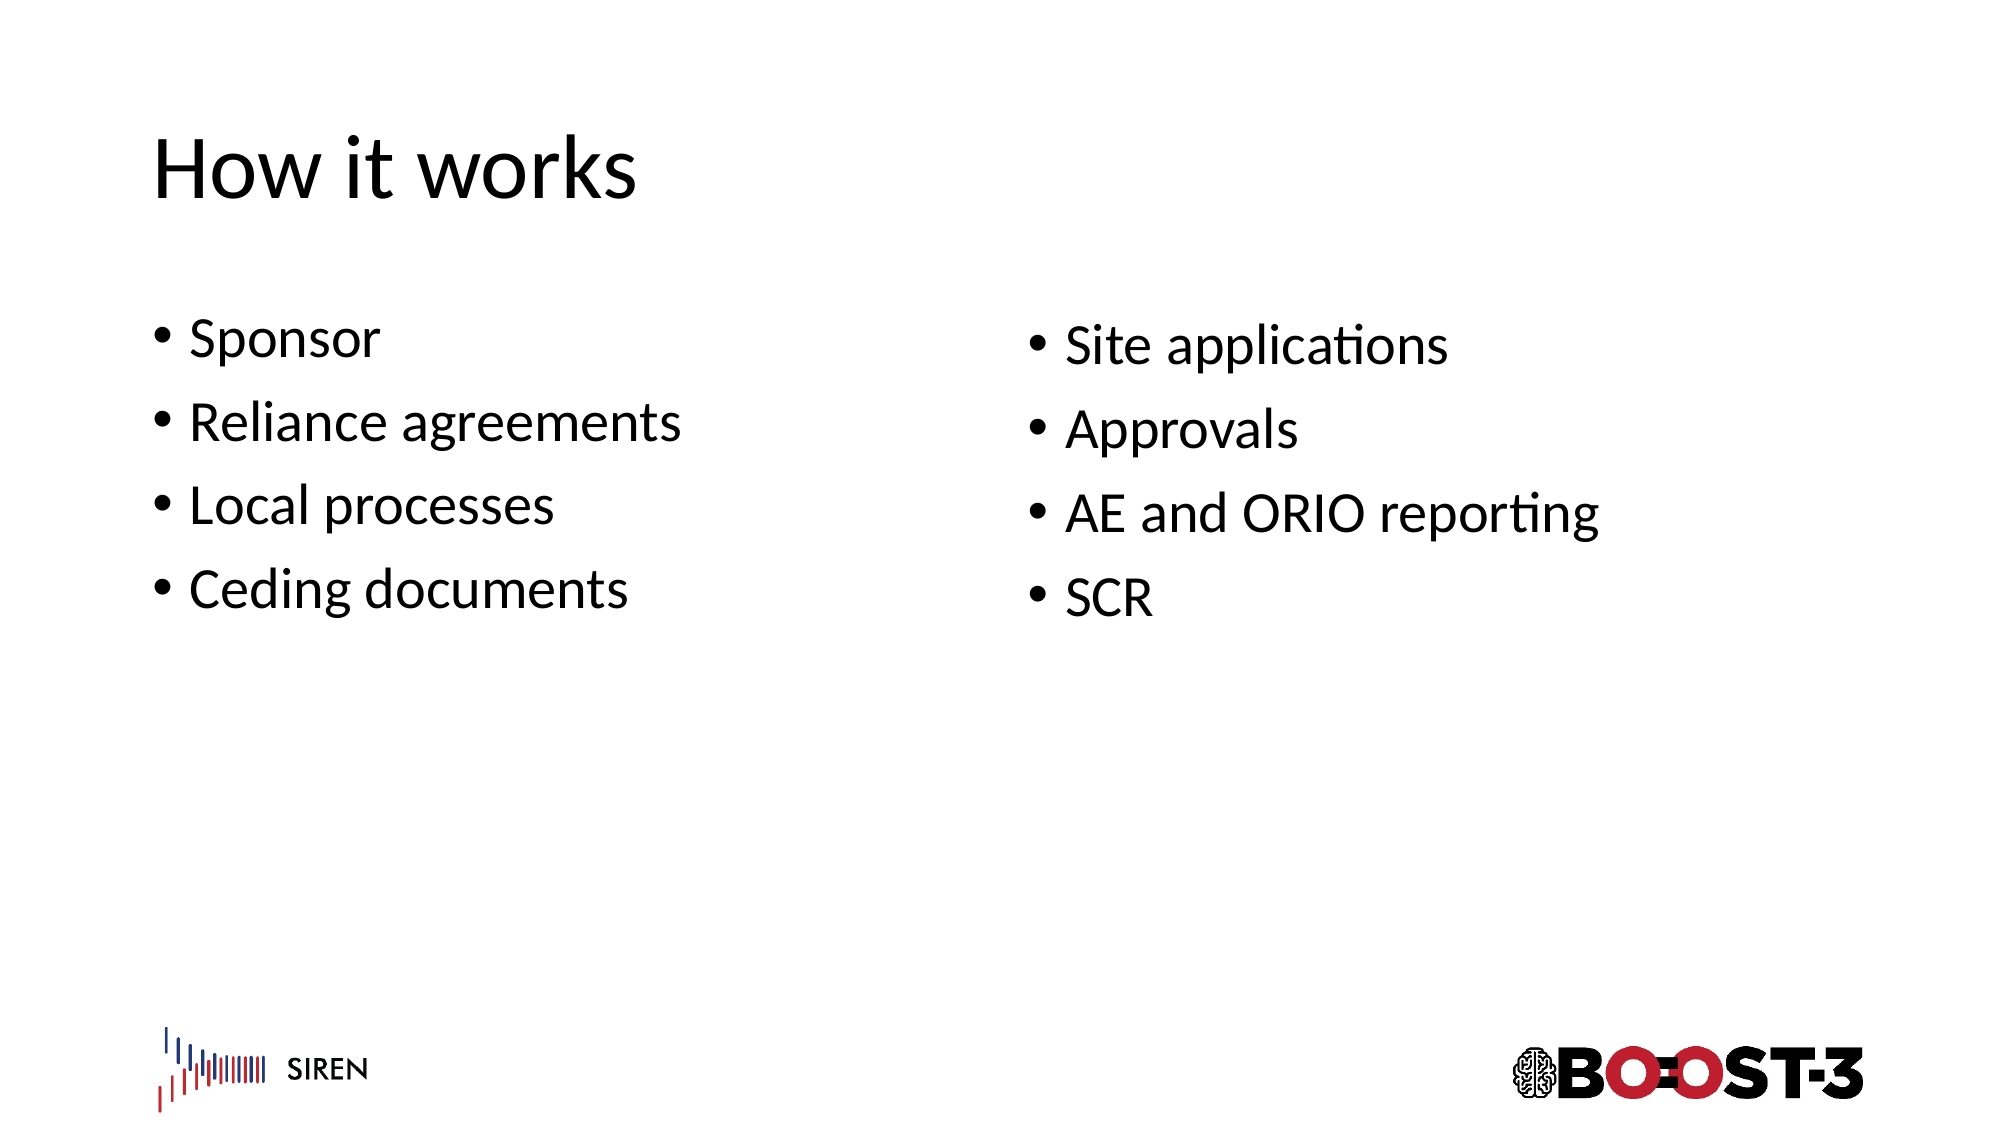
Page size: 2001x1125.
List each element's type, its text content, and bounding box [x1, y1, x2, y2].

list Site applications Approvals AE and ORIO reporting SCR [1012, 299, 1863, 1014]
picture [139, 1015, 382, 1125]
list Sponsor Reliance agreements Local processes Ceding documents [137, 299, 988, 1014]
title How it works [137, 59, 1863, 278]
picture [1513, 1046, 1863, 1099]
